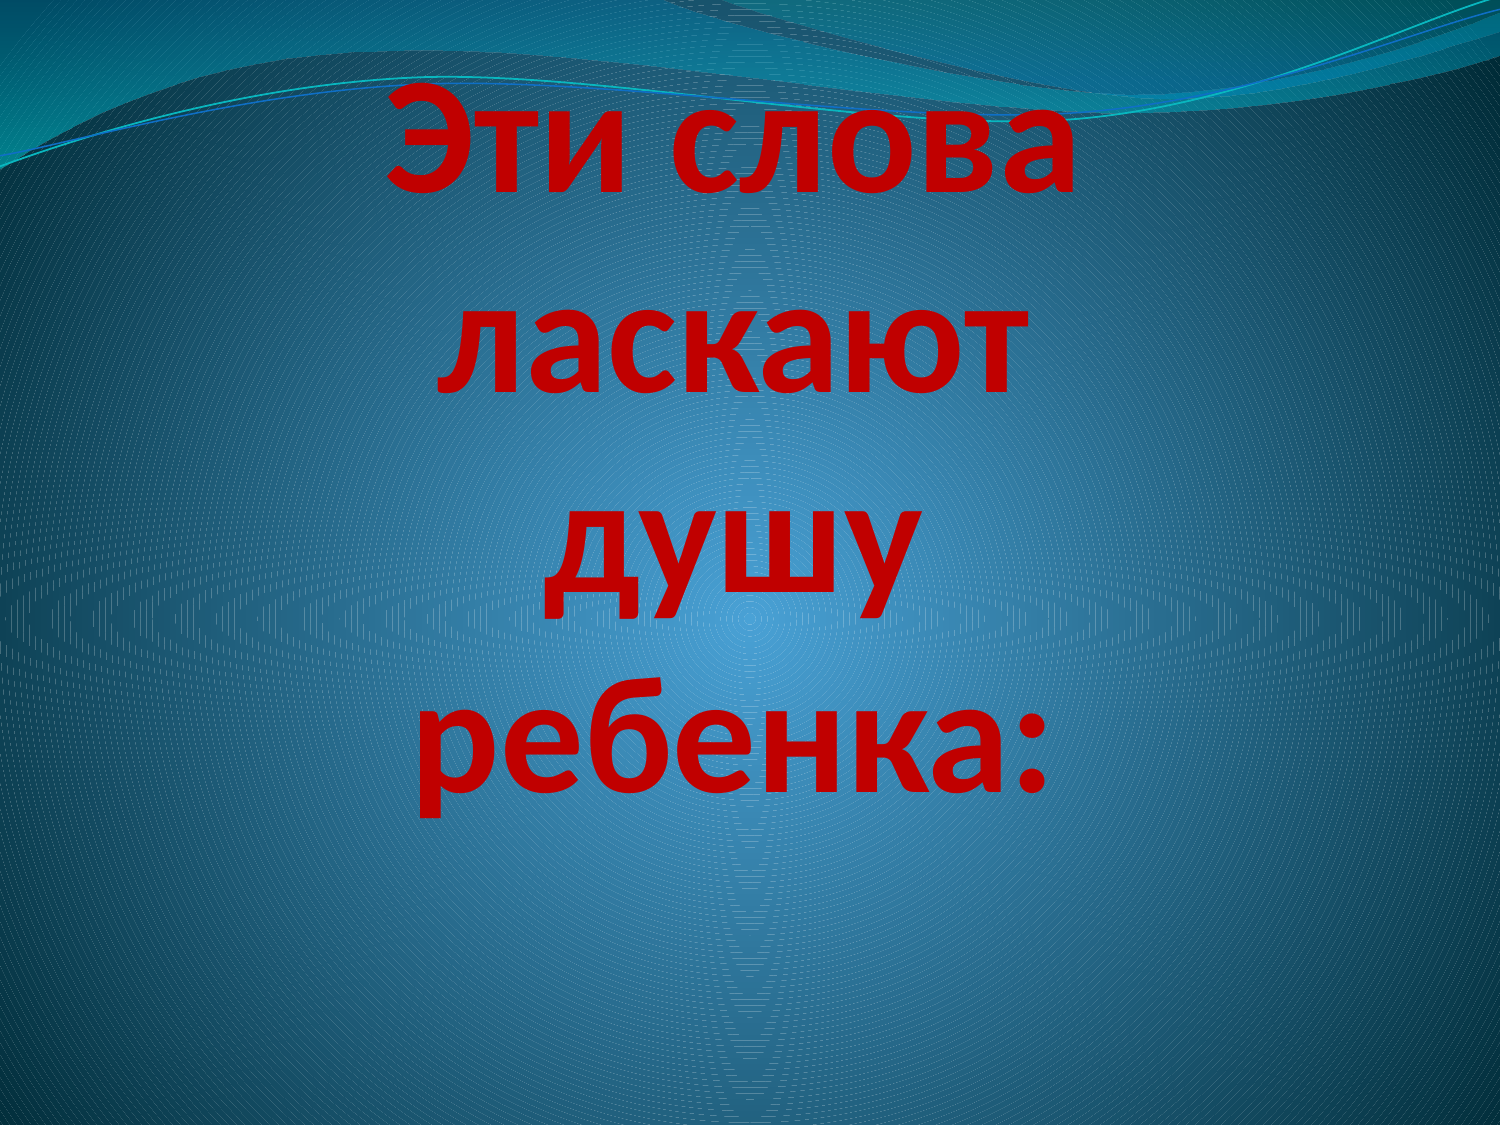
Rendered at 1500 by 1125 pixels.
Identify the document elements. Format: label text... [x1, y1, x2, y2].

title Эти слова ласкают душу ребенка: [246, 679, 1222, 827]
